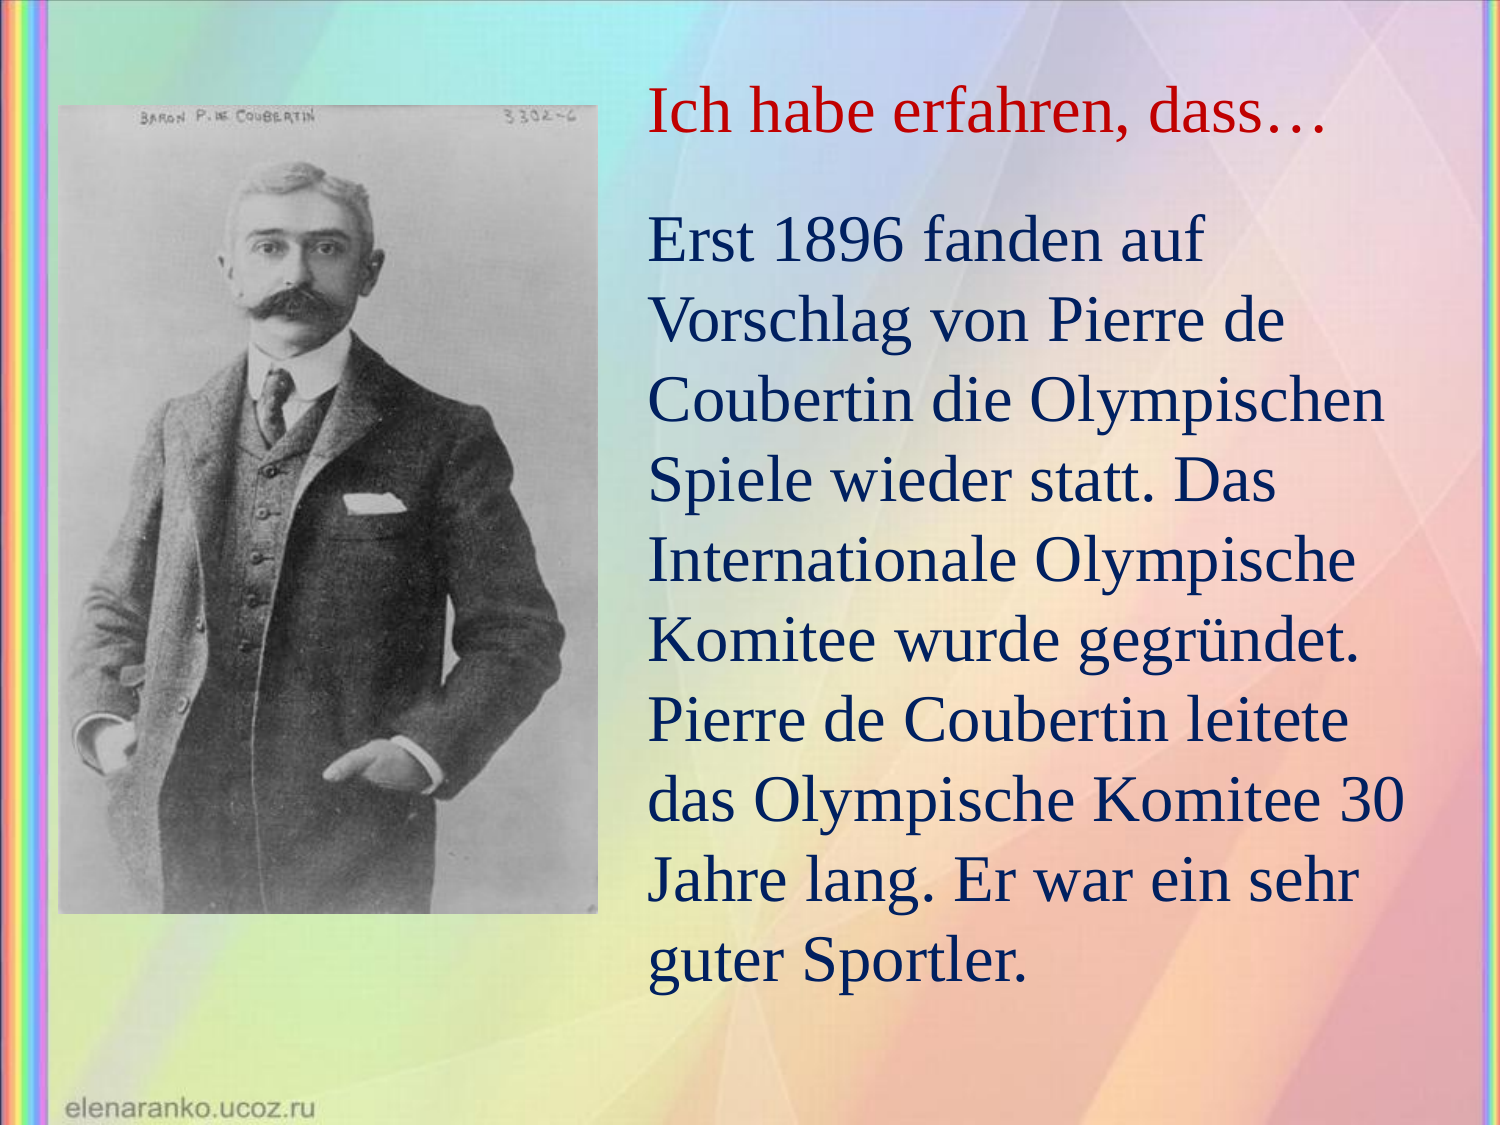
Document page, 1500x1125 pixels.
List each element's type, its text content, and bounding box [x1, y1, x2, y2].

text_box Ich habe erfahren, dass… [632, 58, 1442, 154]
text_box Erst 1896 fanden auf Vorschlag von Pierre de Coubertin die Olympischen Spiele wieder statt. Das Internationale Olympische Komitee wurde gegründet. Pierre de Coubertin leitete das Olympische Komitee 30 Jahre lang. Er war ein sehr guter Sportler. [632, 187, 1442, 1002]
picture [0, 0, 1500, 1125]
